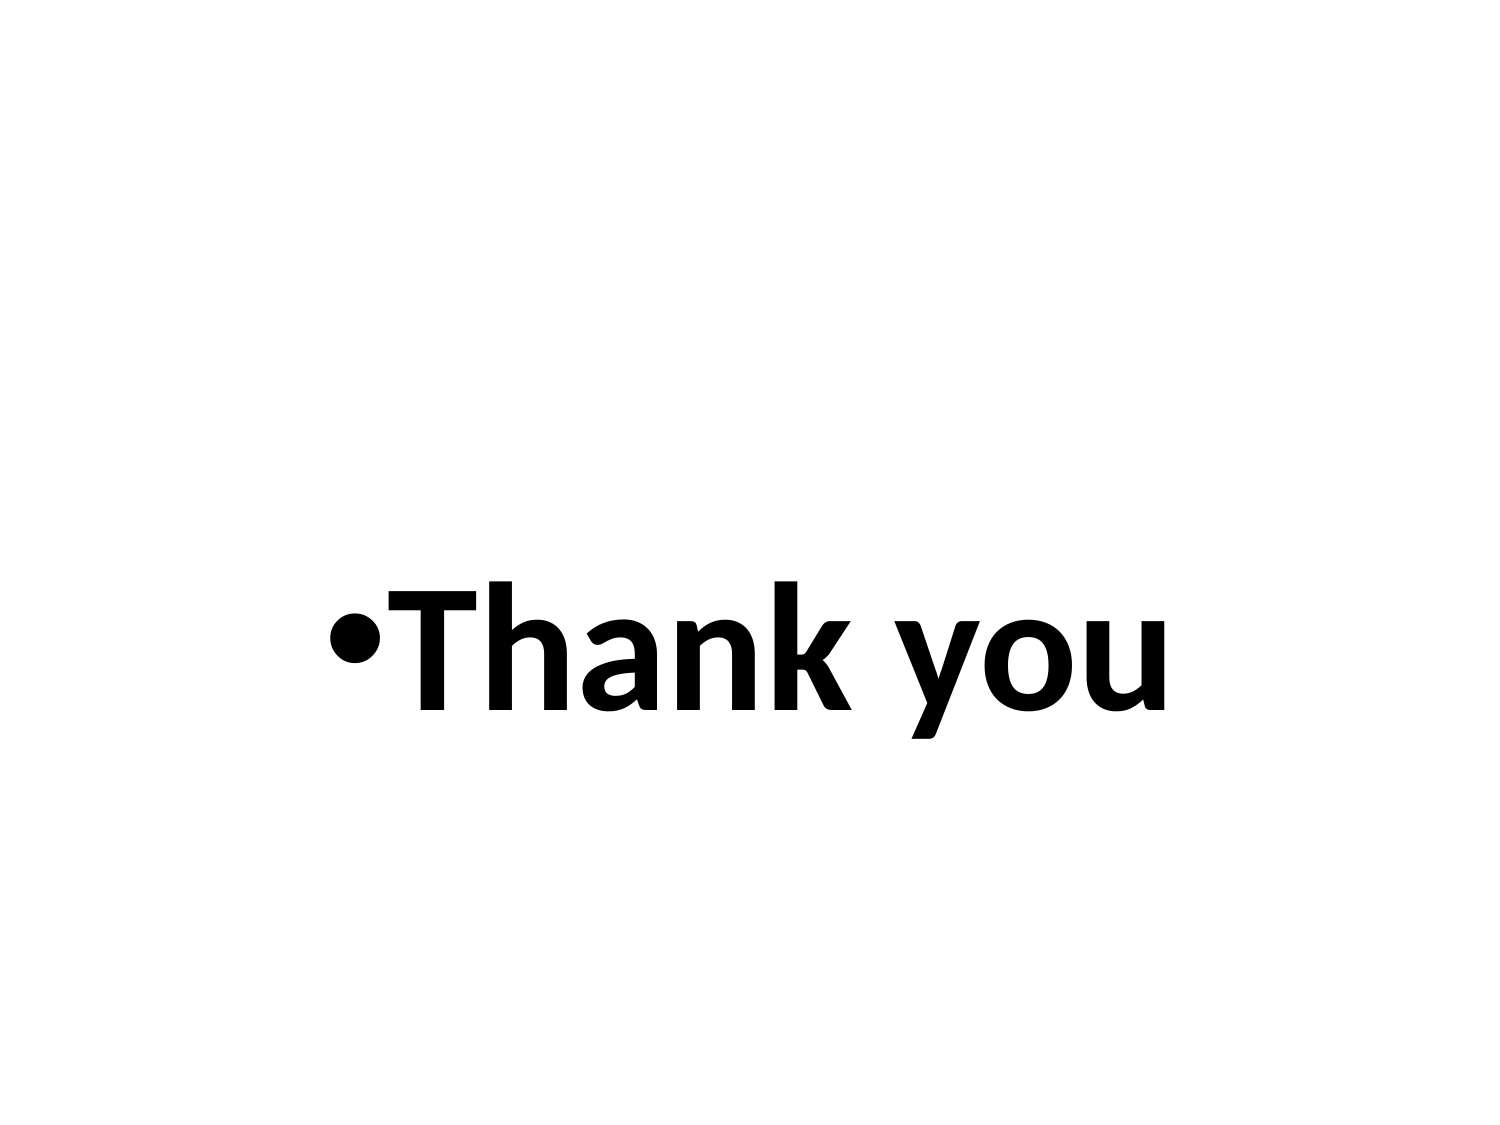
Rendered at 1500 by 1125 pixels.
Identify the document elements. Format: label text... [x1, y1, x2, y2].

list Thank you [75, 262, 1425, 950]
